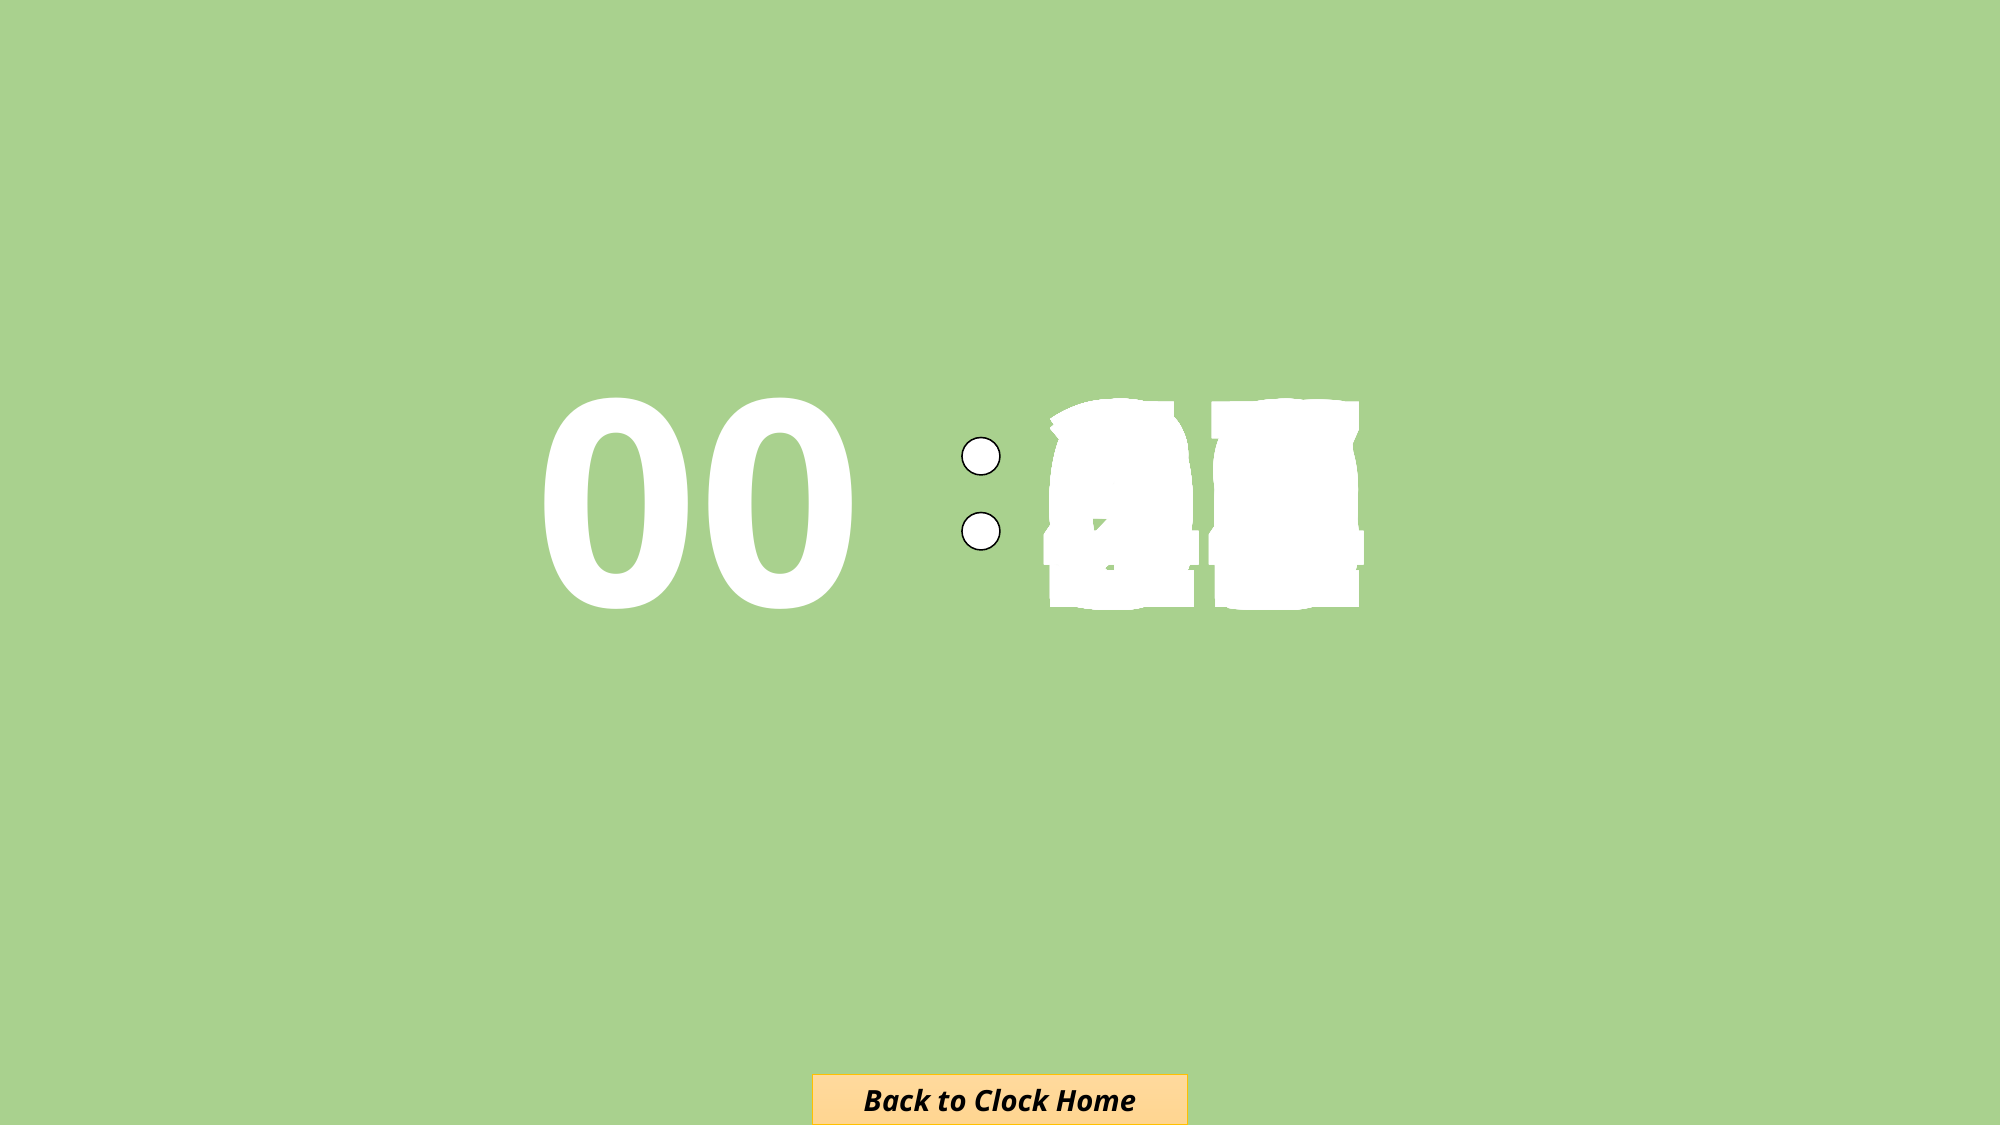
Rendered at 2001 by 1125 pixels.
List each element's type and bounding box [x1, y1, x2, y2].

text_box [1024, 312, 1538, 673]
text_box [519, 311, 1000, 672]
text_box [812, 1074, 1188, 1125]
